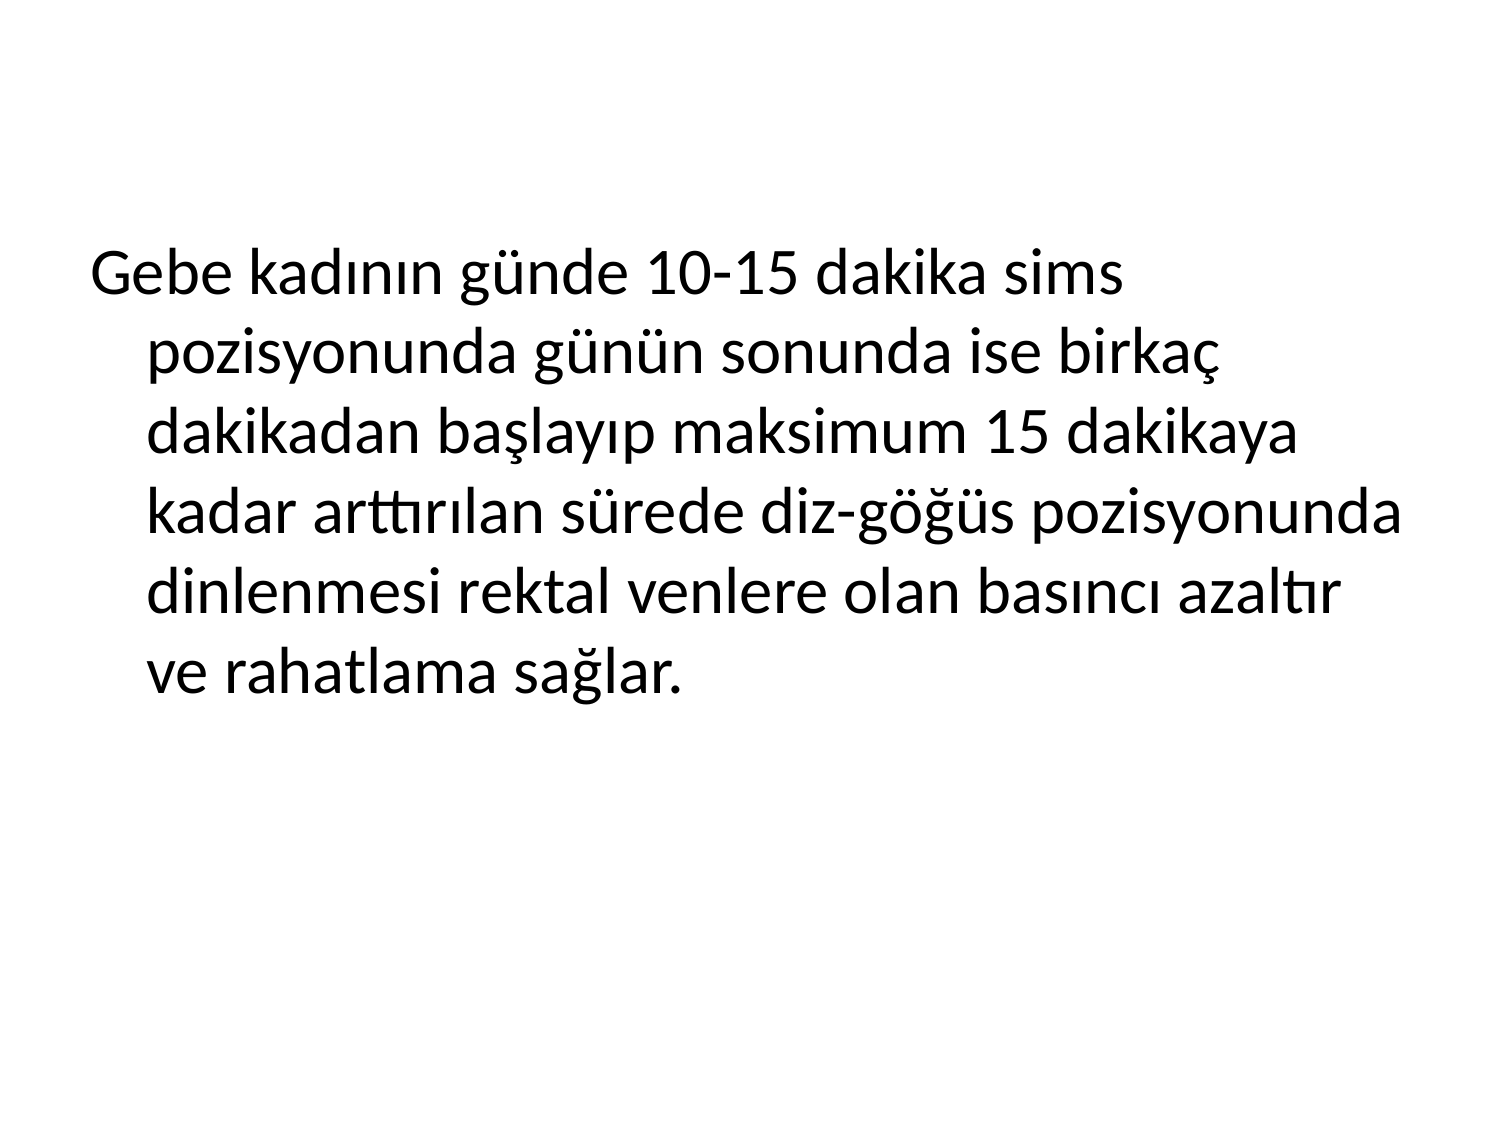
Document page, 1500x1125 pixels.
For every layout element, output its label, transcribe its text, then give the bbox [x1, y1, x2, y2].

list Gebe kadının günde 10-15 dakika sims pozisyonunda günün sonunda ise birkaç dakikadan başlayıp maksimum 15 dakikaya kadar arttırılan sürede diz-göğüs pozisyonunda dinlenmesi rektal venlere olan basıncı azaltır ve rahatlama sağlar. [75, 219, 1425, 1005]
